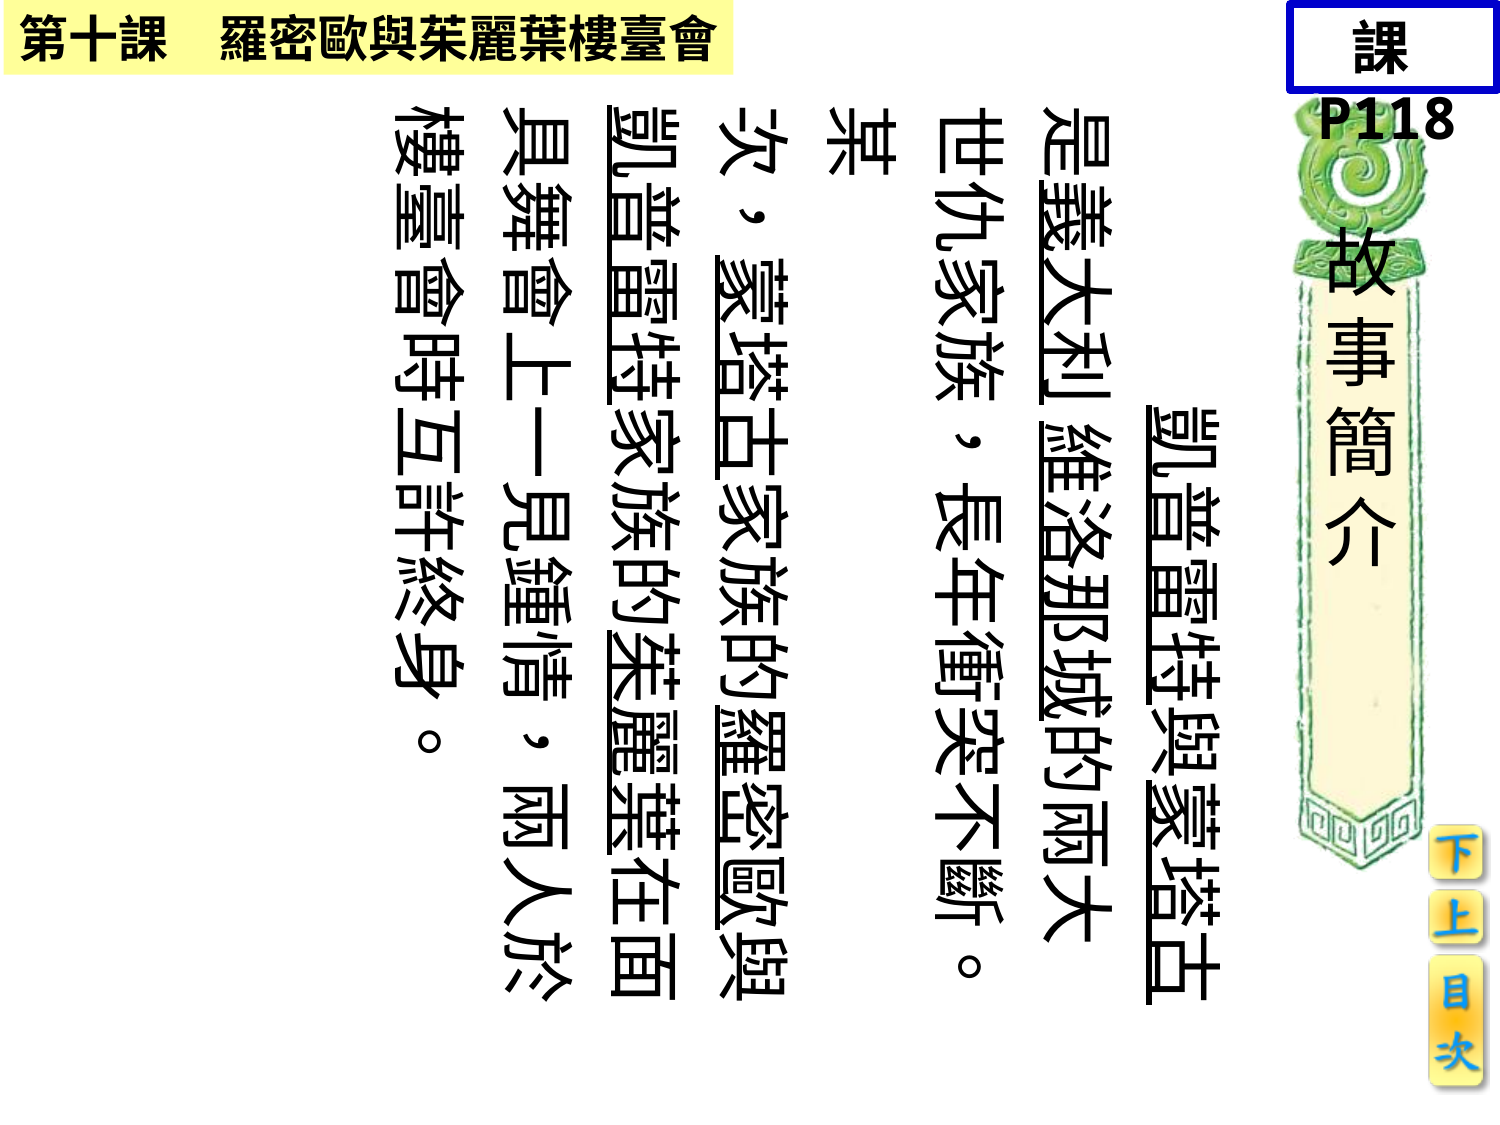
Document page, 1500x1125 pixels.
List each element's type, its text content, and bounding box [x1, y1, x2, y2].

picture [1281, 159, 1491, 1095]
text_box 凱普雷特與蒙塔古是義大利 維洛那城的兩大世仇家族，長年衝突不斷。某 次，蒙塔古家族的羅密歐與凱普雷特家族的茱麗葉在面具舞會上一見鍾情，兩人於樓臺會時互許終身。 [464, 89, 1258, 1024]
text_box 課P118 [1269, 4, 1500, 159]
title 故事簡介 [1298, 208, 1424, 870]
